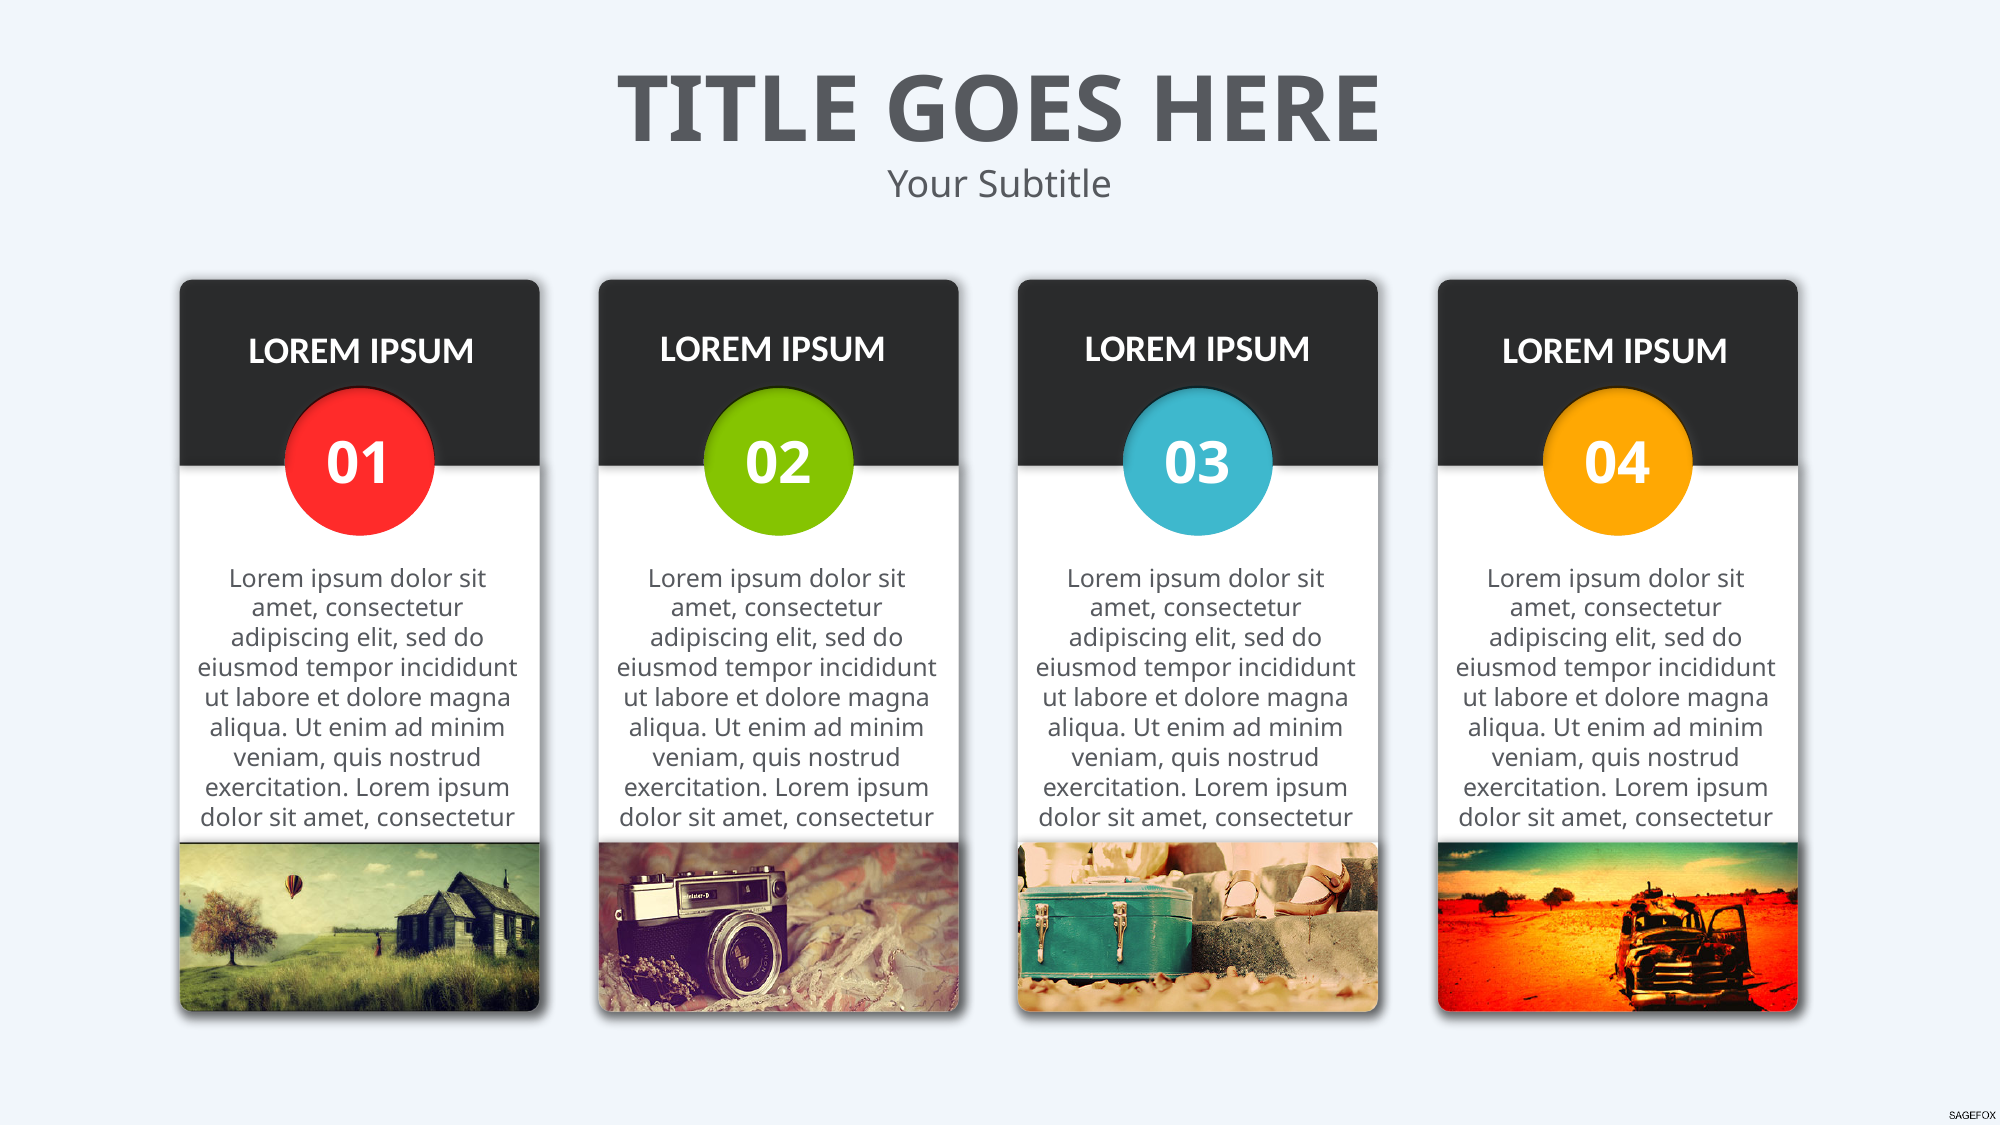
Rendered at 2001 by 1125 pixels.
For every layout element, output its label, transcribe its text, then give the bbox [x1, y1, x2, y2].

text_box [178, 841, 541, 1013]
text_box 02 [704, 466, 855, 537]
text_box [1436, 841, 1799, 1013]
text_box 03 [1123, 466, 1274, 537]
text_box Lorem ipsum dolor sit amet, consectetur adipiscing elit, sed do eiusmod tempor incididunt ut labore et dolore magna aliqua. Ut enim ad minim veniam, quis nostrud exercitation. Lorem ipsum dolor sit amet, consectetur [1016, 554, 1376, 839]
text_box 04 [1543, 466, 1694, 537]
text_box [1016, 841, 1379, 1013]
picture [1925, 1102, 2000, 1123]
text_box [179, 279, 542, 466]
text_box Lorem ipsum dolor sit amet, consectetur adipiscing elit, sed do eiusmod tempor incididunt ut labore et dolore magna aliqua. Ut enim ad minim veniam, quis nostrud exercitation. Lorem ipsum dolor sit amet, consectetur [178, 554, 538, 839]
text_box 01 [285, 466, 436, 537]
text_box Lorem ipsum dolor sit amet, consectetur adipiscing elit, sed do eiusmod tempor incididunt ut labore et dolore magna aliqua. Ut enim ad minim veniam, quis nostrud exercitation. Lorem ipsum dolor sit amet, consectetur [1436, 554, 1796, 839]
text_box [1017, 279, 1378, 466]
text_box Lorem ipsum dolor sit amet, consectetur adipiscing elit, sed do eiusmod tempor incididunt ut labore et dolore magna aliqua. Ut enim ad minim veniam, quis nostrud exercitation. Lorem ipsum dolor sit amet, consectetur [597, 554, 957, 839]
text_box [1436, 470, 1799, 834]
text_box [1435, 279, 1798, 466]
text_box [593, 279, 959, 466]
text_box [178, 470, 541, 834]
text_box [1016, 469, 1379, 834]
text_box [597, 841, 960, 1013]
text_box TITLE GOES HERE Your Subtitle [548, 42, 1452, 212]
text_box [597, 470, 960, 834]
